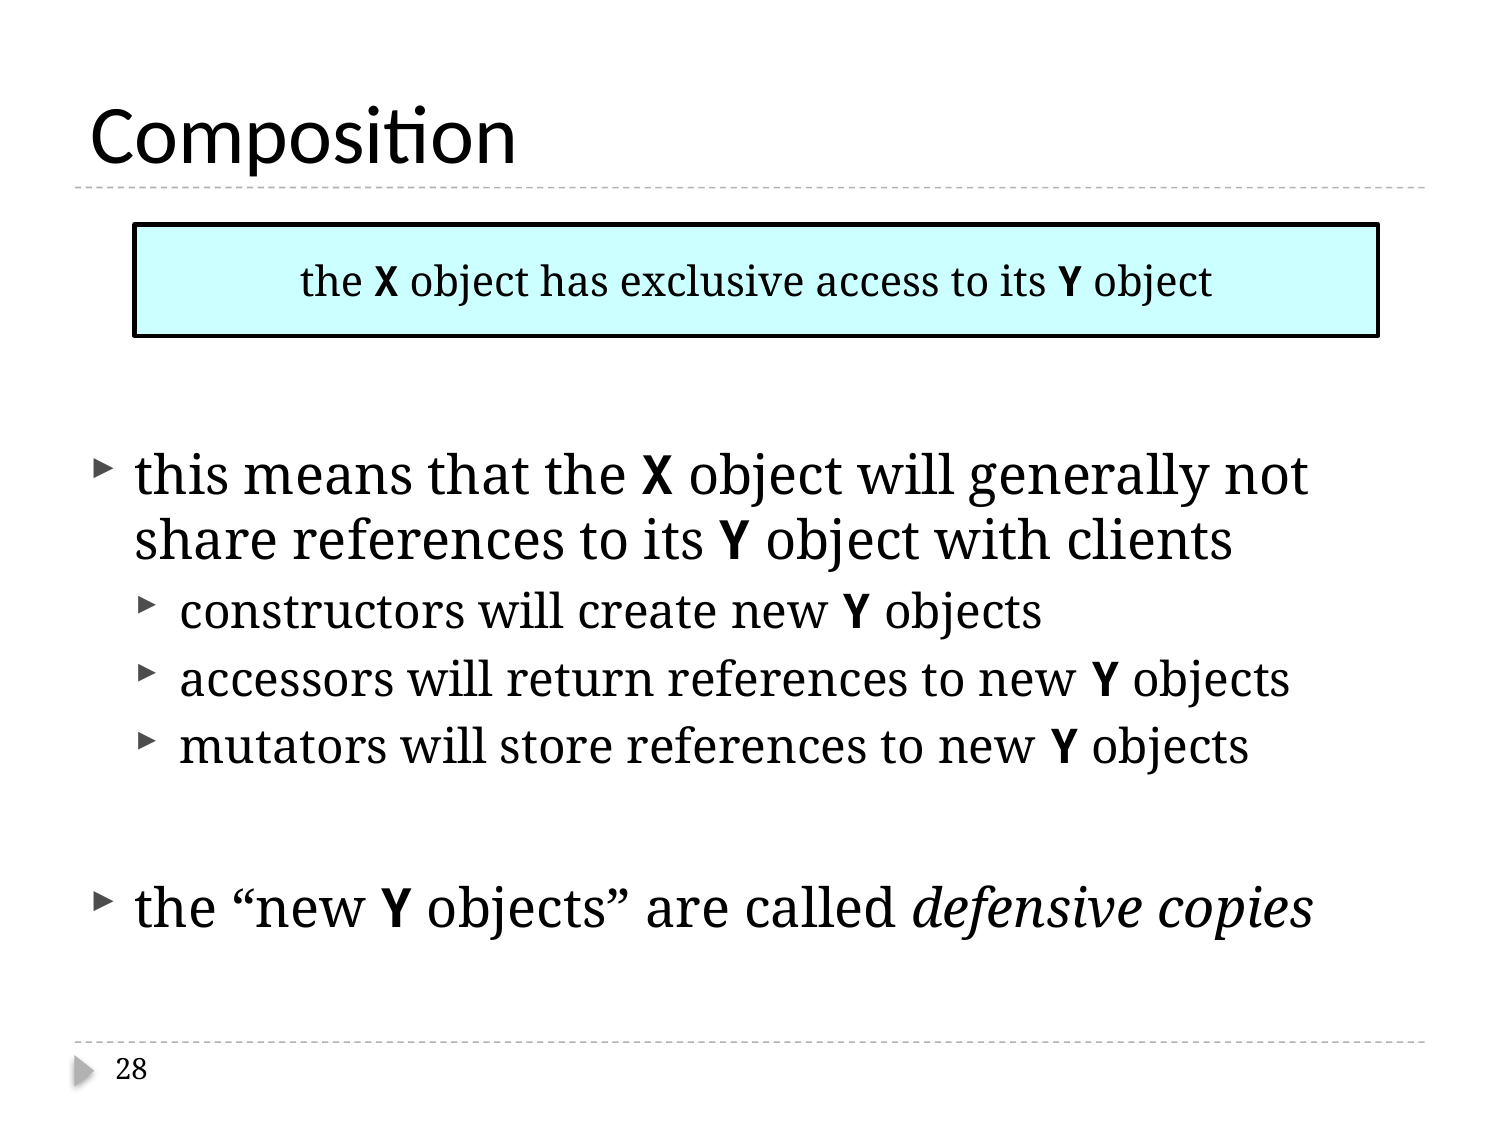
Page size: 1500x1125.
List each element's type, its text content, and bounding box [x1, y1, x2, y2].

slide_number 28 [100, 1042, 426, 1103]
title Composition [74, 24, 1435, 188]
text_box the X object has exclusive access to its Y object [134, 224, 1378, 336]
list this means that the X object will generally not share references to its Y object with clients constructors will create new Y objects accessors will return references to new Y objects mutators will store references to new Y objects the “new Y objects” are called defensive copies [74, 199, 1426, 1011]
